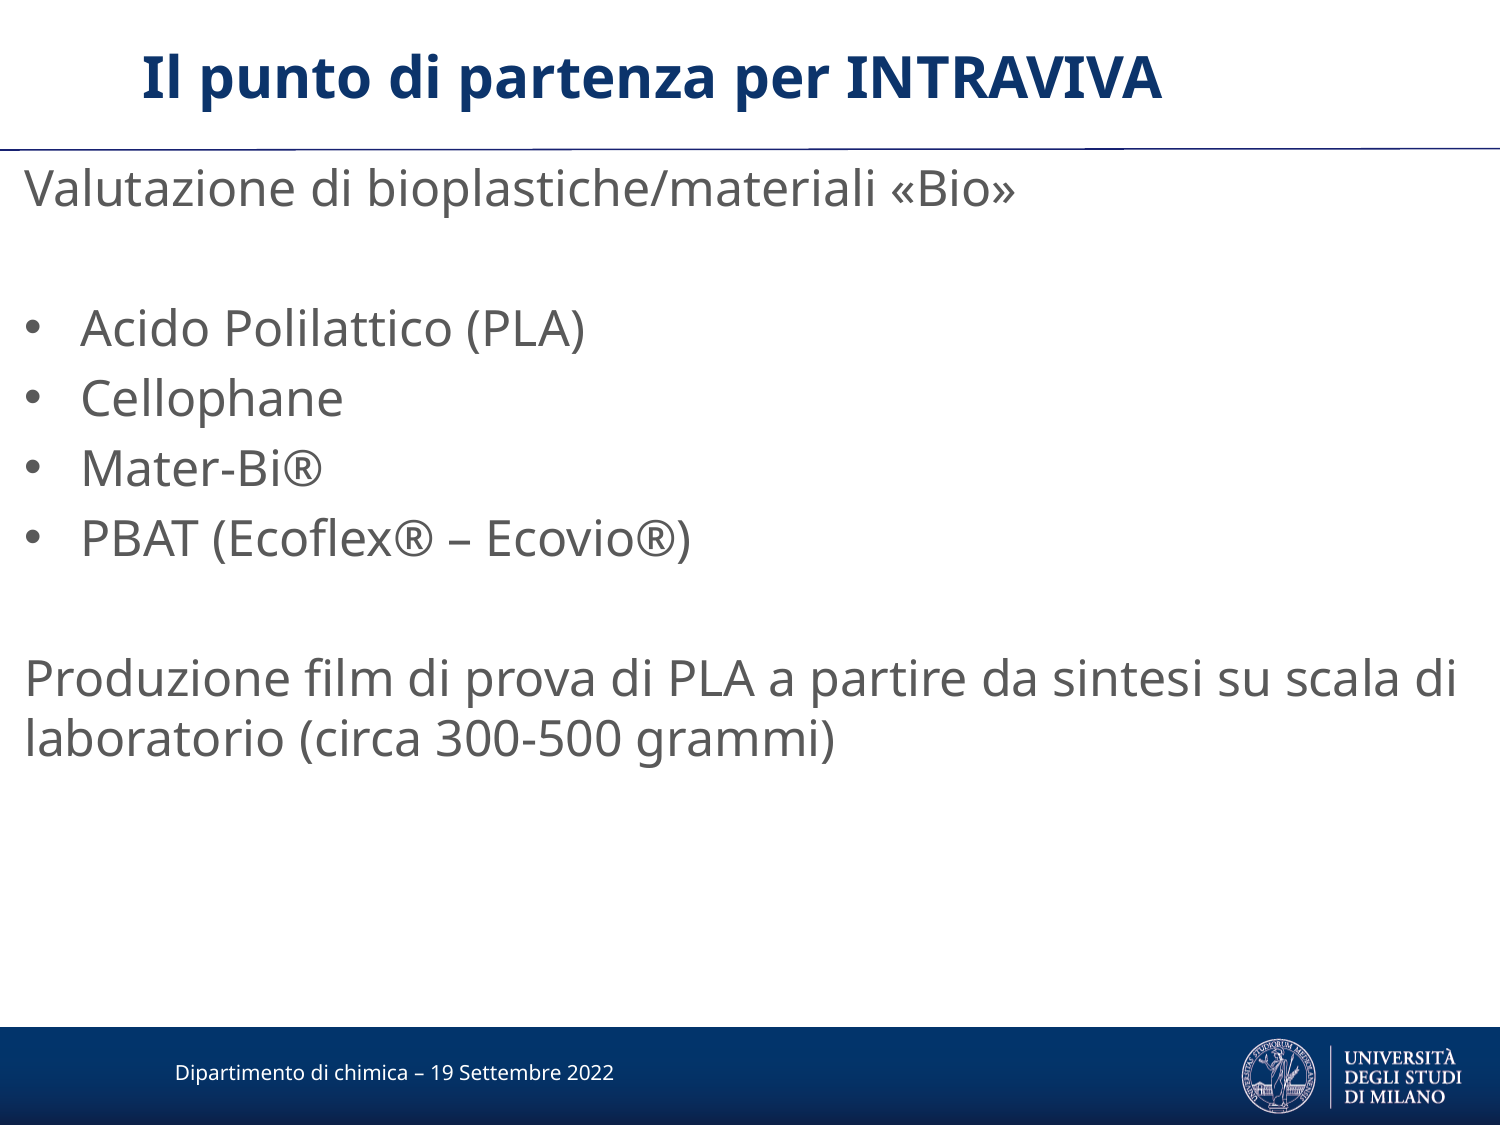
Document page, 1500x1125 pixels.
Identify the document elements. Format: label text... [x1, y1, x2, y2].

text_box Il punto di partenza per INTRAVIVA [142, 0, 1418, 150]
picture [0, 1027, 1500, 1125]
text_box Dipartimento di chimica – 19 Settembre 2022 [174, 1028, 825, 1116]
text_box Valutazione di bioplastiche/materiali «Bio» Acido Polilattico (PLA) Cellophane Mater-Bi® PBAT (Ecoflex® – Ecovio®) Produzione film di prova di PLA a partire da sintesi su scala di laboratorio (circa 300-500 grammi) [24, 156, 1471, 513]
